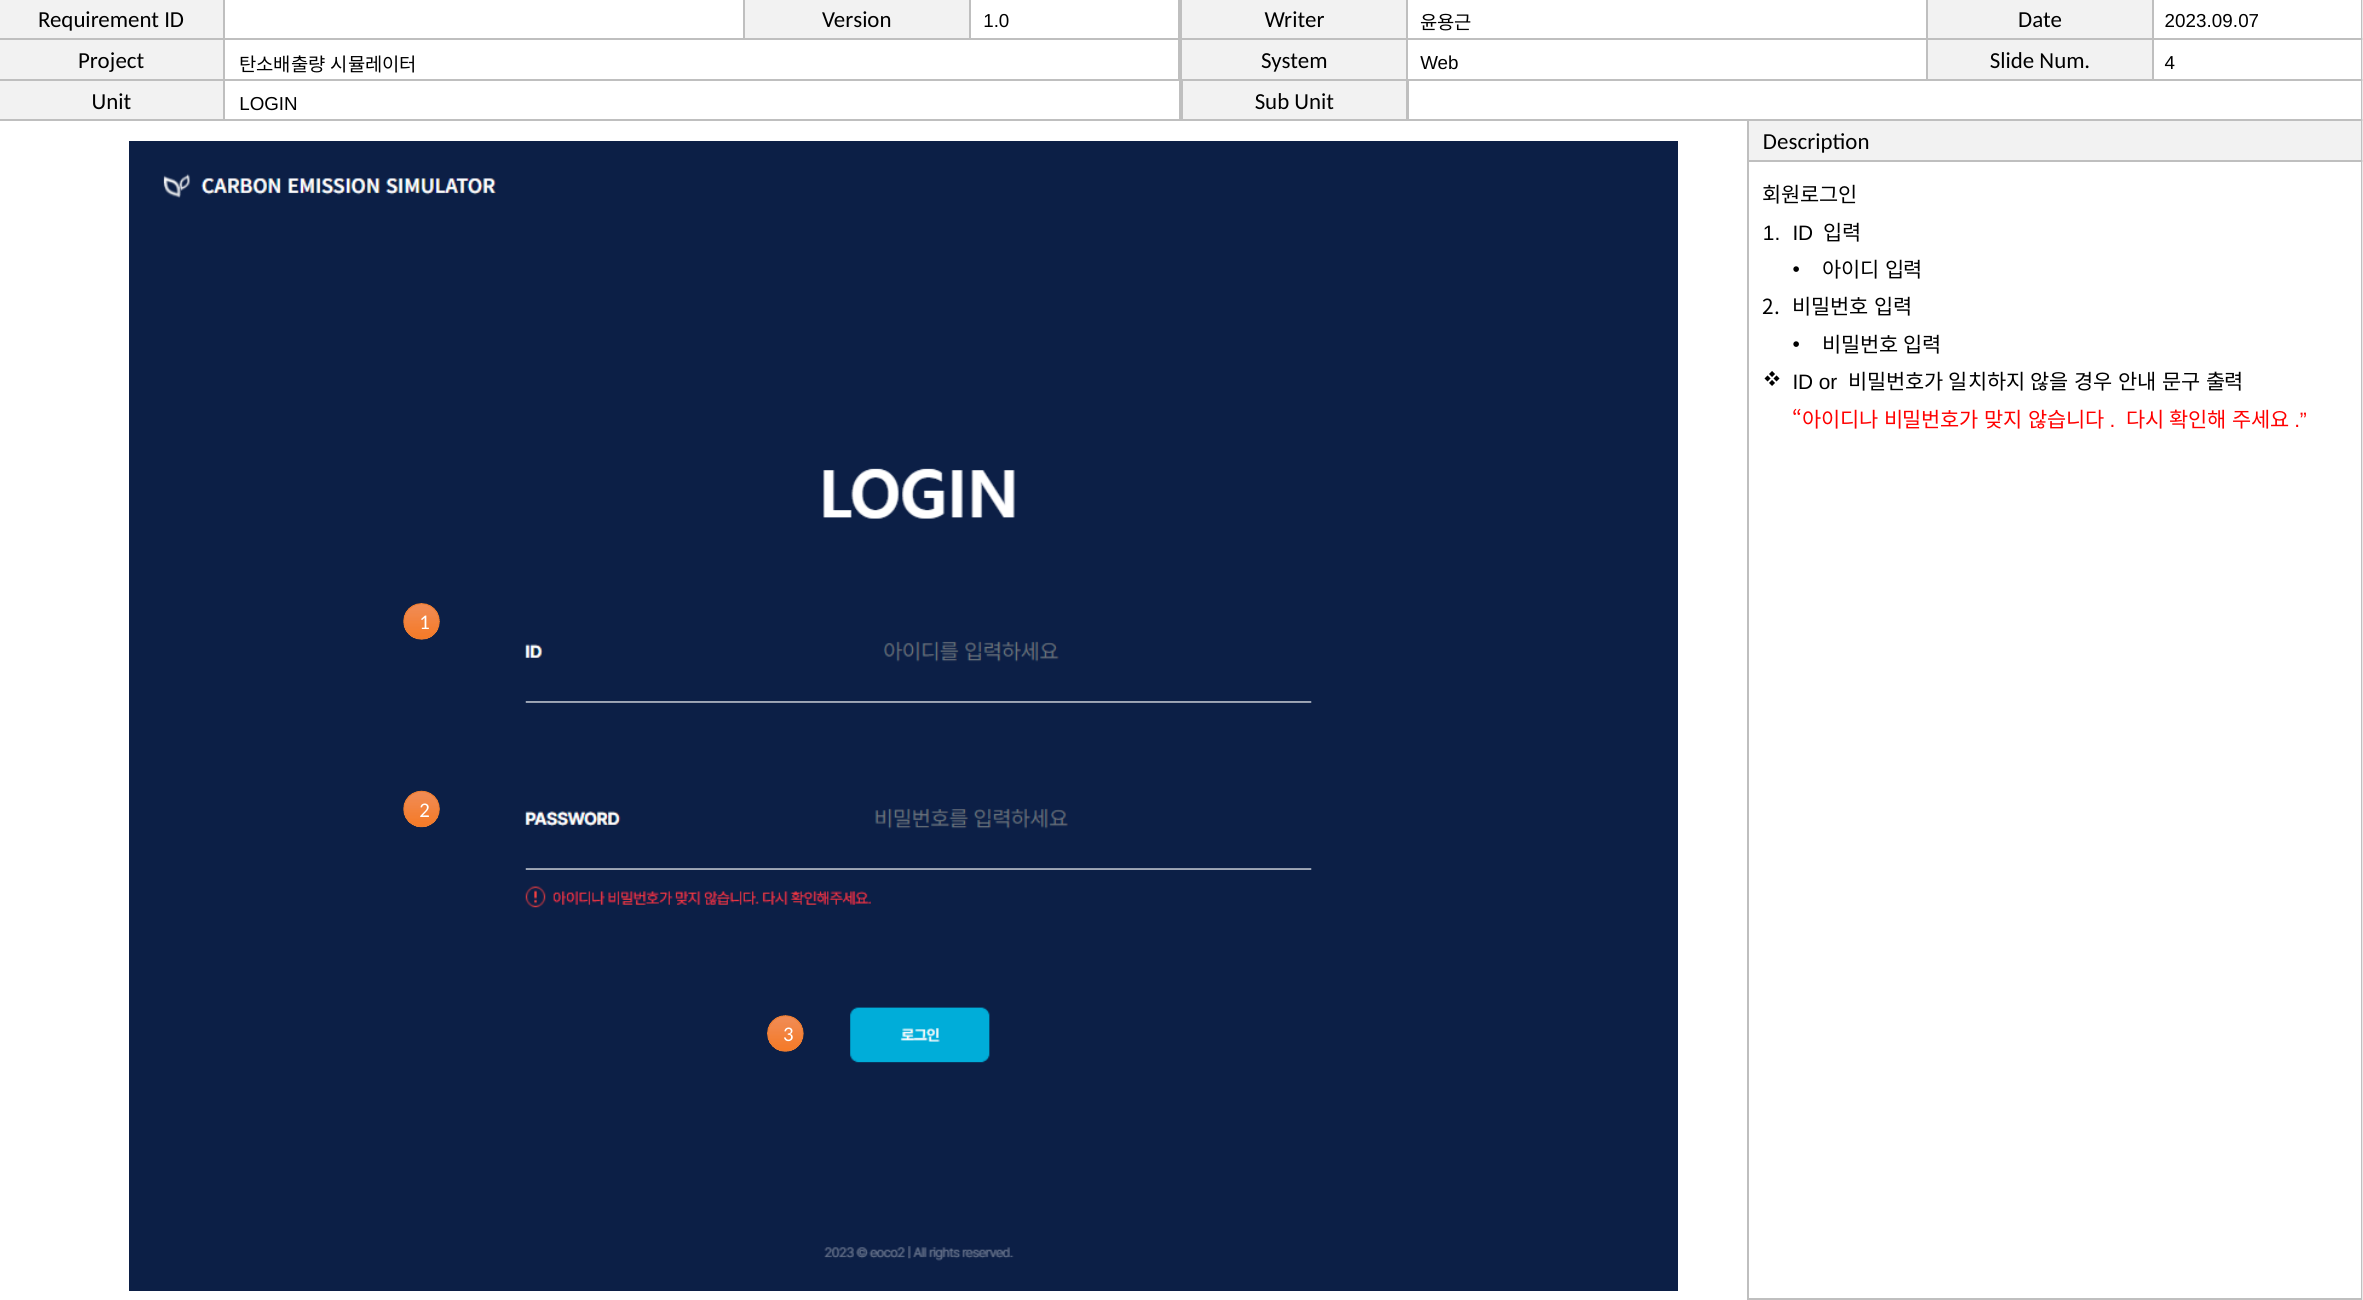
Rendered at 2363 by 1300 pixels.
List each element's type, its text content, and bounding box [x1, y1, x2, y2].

table_header [744, 0, 968, 42]
table_header [1181, 0, 1405, 42]
table_header [1925, 0, 2149, 42]
picture [129, 141, 1678, 1291]
text_box 회원로그인 ID 입력 아이디 입력 비밀번호 입력 비밀번호 입력 ID or 비밀번호가 일치하지 않을 경우 안내 문구 출력 “아이디나 비밀번호가 맞지 않습니다. 다시 확인해 주세요.” [1748, 161, 2363, 439]
table_header 2023.09.07 [2149, 0, 2362, 42]
table_header 윤용근 [1405, 0, 1925, 42]
table_cell [0, 42, 224, 85]
table_cell LOGIN [224, 85, 1181, 124]
table_cell [0, 85, 224, 124]
table_cell [1405, 85, 2362, 124]
table_cell Web [1405, 42, 1925, 85]
table_cell [1181, 42, 1405, 85]
table_header 1.0 [968, 0, 1181, 42]
table_cell [1181, 85, 1405, 124]
table_header [0, 0, 224, 42]
table_header [224, 0, 744, 42]
table_cell [1925, 42, 2149, 85]
table_cell 탄소배출량 시뮬레이터 [224, 42, 1181, 85]
table_cell 4 [2149, 42, 2362, 85]
